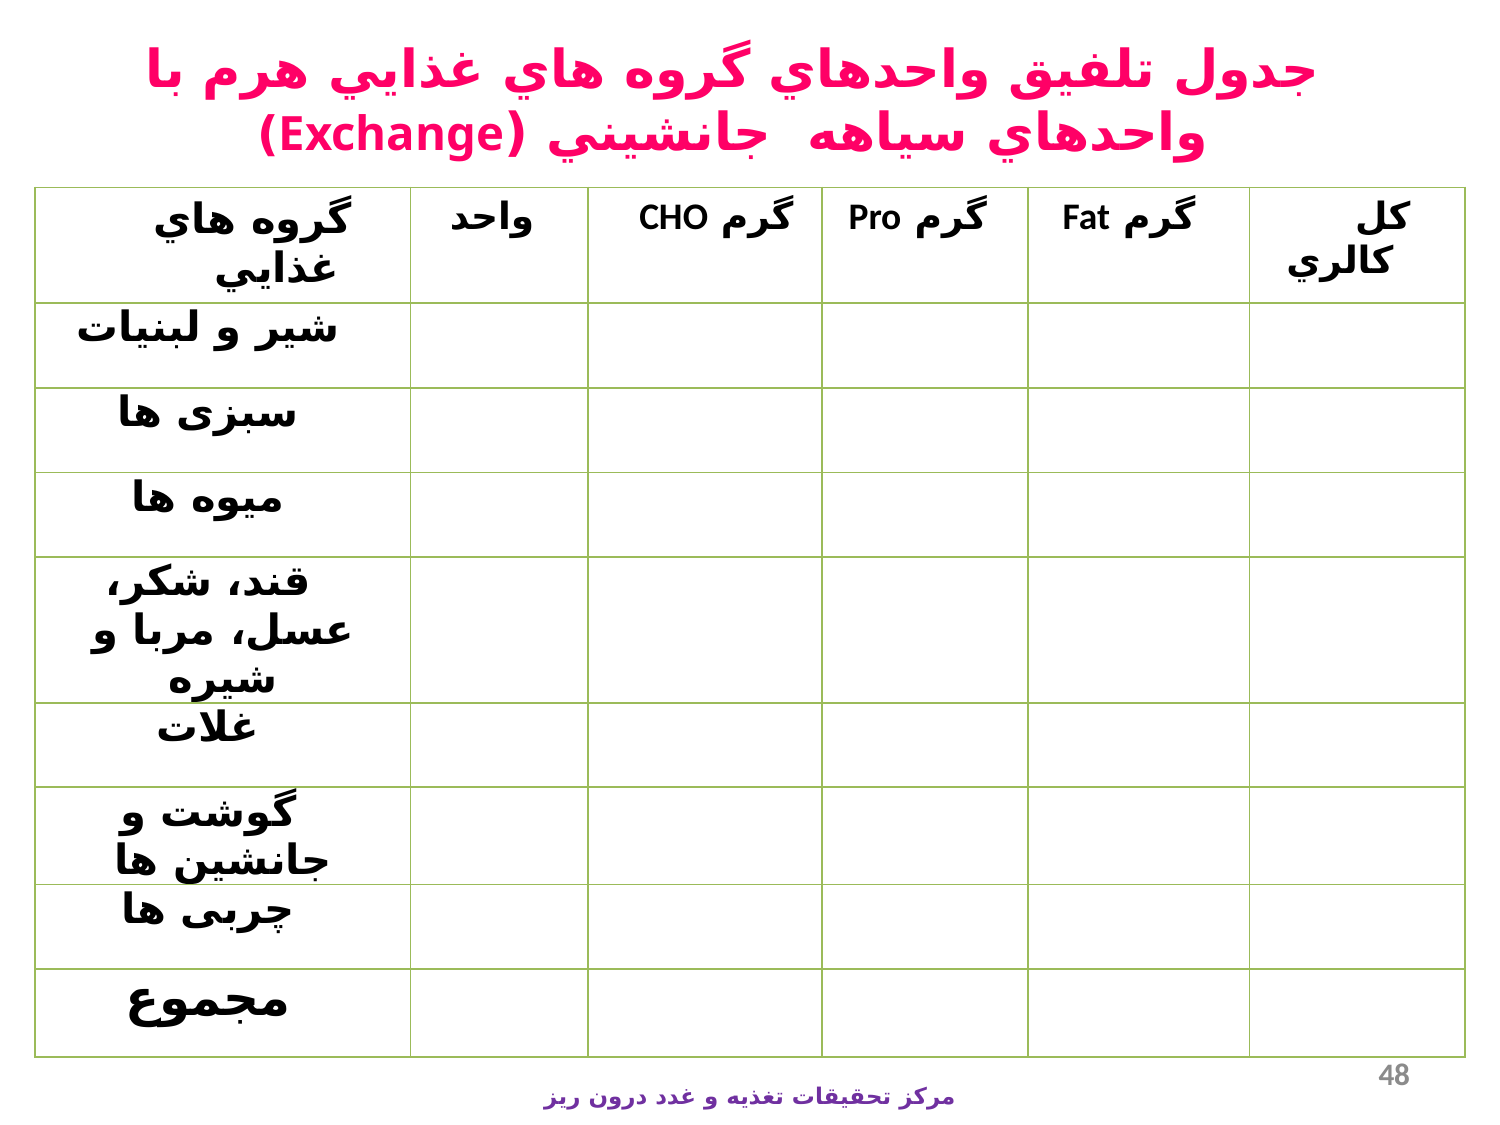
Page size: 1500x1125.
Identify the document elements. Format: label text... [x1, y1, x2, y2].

table_cell [1250, 473, 1464, 556]
table_cell [411, 970, 587, 1056]
table_cell [1250, 558, 1464, 702]
table_cell [1250, 704, 1464, 786]
table_cell [589, 788, 821, 884]
table_cell [823, 788, 1027, 884]
table_cell [1029, 704, 1249, 786]
table_cell [1250, 885, 1464, 968]
table_cell [823, 389, 1027, 472]
table_cell [411, 704, 587, 786]
table_cell [823, 304, 1027, 387]
table_cell گوشت و جانشين ها [36, 788, 410, 884]
table_cell [823, 473, 1027, 556]
table_cell [1250, 389, 1464, 472]
table_cell غلات [36, 704, 410, 786]
table_cell [411, 473, 587, 556]
table_cell [589, 885, 821, 968]
title جدول تلفيق واحدهاي گروه هاي غذايي هرم با واحدهاي سياهه جانشيني (Exchange) [64, 30, 1402, 173]
table_cell [1029, 389, 1249, 472]
table_header واحد [411, 188, 587, 302]
table_cell [1250, 304, 1464, 387]
table_header گروه هاي غذايي [36, 188, 410, 302]
table_cell [411, 558, 587, 702]
table_cell [1029, 885, 1249, 968]
table_header گرم Fat [1029, 188, 1249, 302]
table_cell [411, 304, 587, 387]
table_cell [589, 704, 821, 786]
table_cell سبزی ها [36, 389, 410, 472]
table_cell شير و لبنيات [36, 304, 410, 387]
table_cell [589, 473, 821, 556]
table_cell [411, 885, 587, 968]
slide_number 48 [1074, 1042, 1425, 1103]
table_cell [823, 970, 1027, 1056]
table_cell [1029, 558, 1249, 702]
table_cell چربی ها [36, 885, 410, 968]
table_cell [1250, 970, 1464, 1056]
table_cell [1029, 473, 1249, 556]
table_header گرم CHO [589, 188, 821, 302]
table_cell [411, 389, 587, 472]
table_cell [589, 558, 821, 702]
table_header گرم Pro [823, 188, 1027, 302]
table_cell ميوه ها [36, 473, 410, 556]
table_cell [589, 970, 821, 1056]
table_cell [1029, 788, 1249, 884]
table_cell [1029, 970, 1249, 1056]
table_cell [823, 885, 1027, 968]
table_cell [1029, 304, 1249, 387]
table_header كل كالري [1250, 188, 1464, 302]
table_cell قند، شکر، عسل، مربا و شيره [36, 558, 410, 702]
footer مرکز تحقیقات تغذیه و غدد درون ریز [512, 1065, 988, 1125]
table_cell [823, 704, 1027, 786]
table_cell [411, 788, 587, 884]
table_cell [823, 558, 1027, 702]
table_cell [589, 304, 821, 387]
table_cell [1250, 788, 1464, 884]
table_cell مجموع [36, 970, 410, 1056]
table_cell [589, 389, 821, 472]
